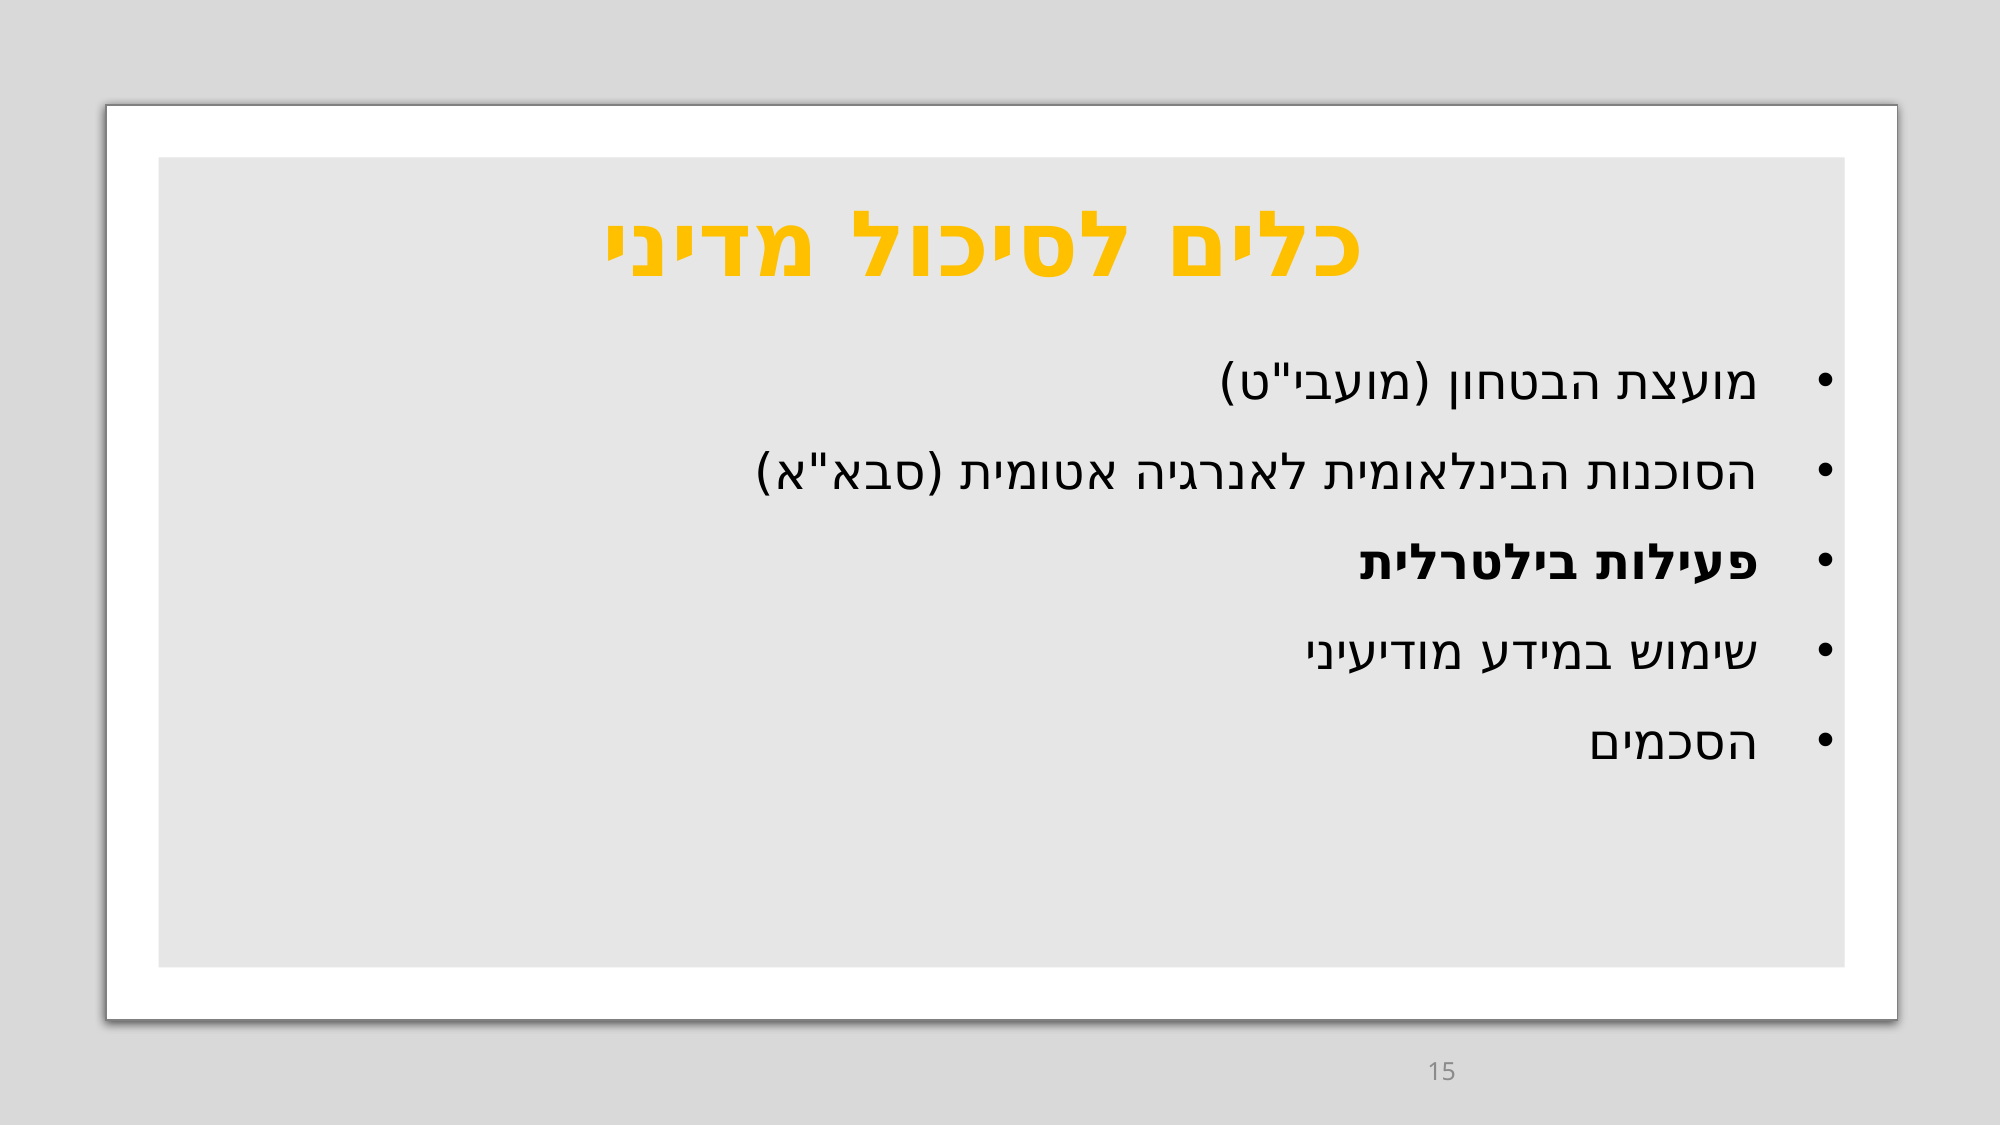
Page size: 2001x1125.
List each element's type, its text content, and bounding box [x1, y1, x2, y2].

slide_number 15 [1412, 1042, 1863, 1103]
text_box [158, 156, 1846, 312]
text_box [0, 0, 2000, 1125]
title כלים לסיכול מדיני [123, 171, 1845, 323]
text_box [105, 104, 1898, 1021]
text_box מועצת הבטחון (מועבי"ט) הסוכנות הבינלאומית לאנרגיה אטומית (סבא"א) פעילות בילטרלית שימוש במידע מודיעיני הסכמים [143, 312, 1849, 995]
